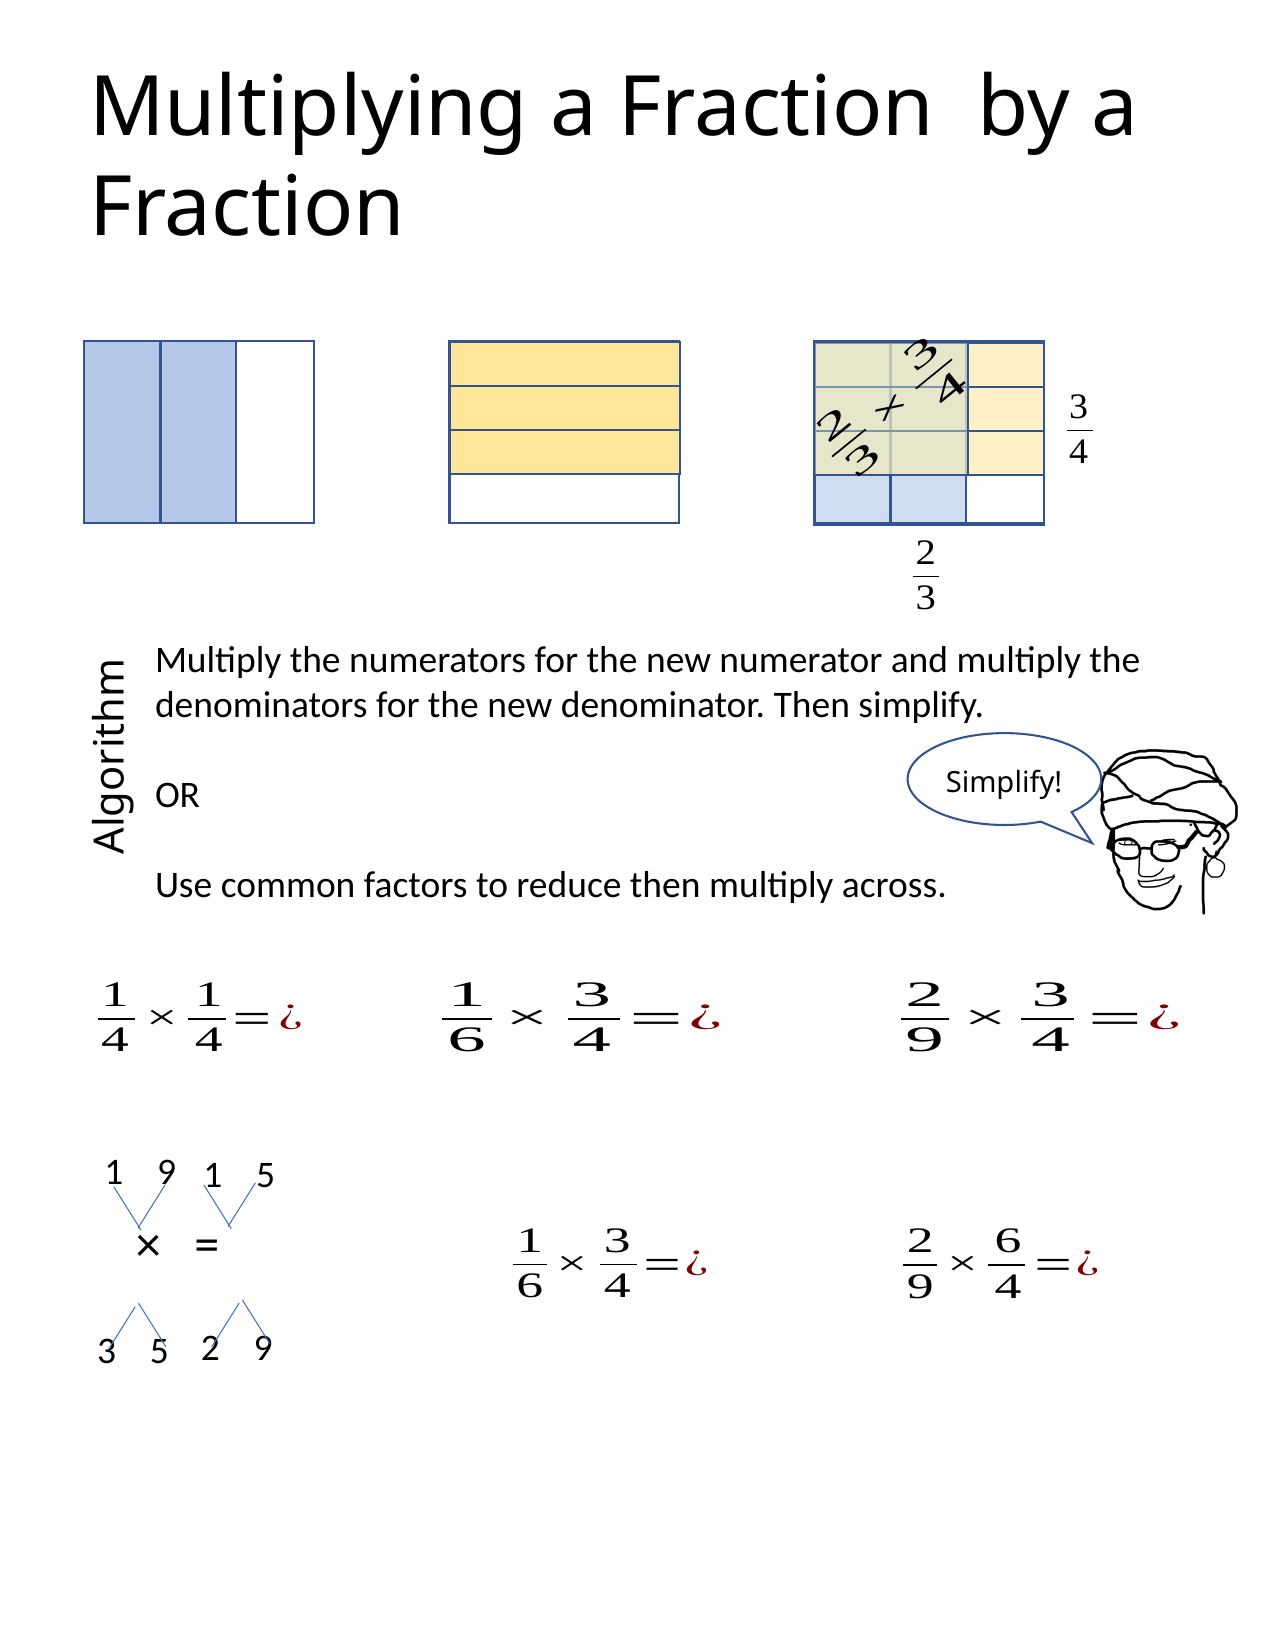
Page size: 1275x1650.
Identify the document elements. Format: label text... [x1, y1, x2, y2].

picture [1100, 746, 1240, 916]
text_box [449, 429, 681, 475]
text_box [969, 342, 1045, 386]
text_box [813, 476, 1045, 526]
text_box 2 9 [186, 1315, 298, 1376]
text_box 1 5 [188, 1143, 300, 1203]
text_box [107, 1306, 136, 1351]
text_box [83, 340, 160, 524]
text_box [203, 1184, 232, 1229]
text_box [227, 1182, 256, 1227]
text_box [449, 341, 681, 385]
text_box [211, 1303, 240, 1347]
text_box [969, 430, 1045, 476]
text_box [160, 340, 237, 524]
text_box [113, 1186, 142, 1231]
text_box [137, 1184, 166, 1229]
text_box [969, 386, 1045, 430]
text_box Multiplying a Fraction by a Fraction [74, 45, 1230, 260]
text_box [138, 1303, 166, 1347]
text_box [237, 340, 315, 524]
text_box [813, 341, 969, 476]
text_box 3 5 [82, 1319, 194, 1379]
text_box 1 9 [89, 1139, 201, 1200]
text_box [906, 732, 1100, 846]
text_box Multiply the numerators for the new numerator and multiply the denominators for the new denominator. Then simplify. OR Use common factors to reduce then multiply across. [140, 627, 1197, 913]
text_box Simplify! [927, 756, 1081, 807]
text_box [449, 385, 681, 429]
text_box Algorithm [74, 643, 140, 900]
text_box [448, 340, 680, 524]
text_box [242, 1299, 270, 1344]
